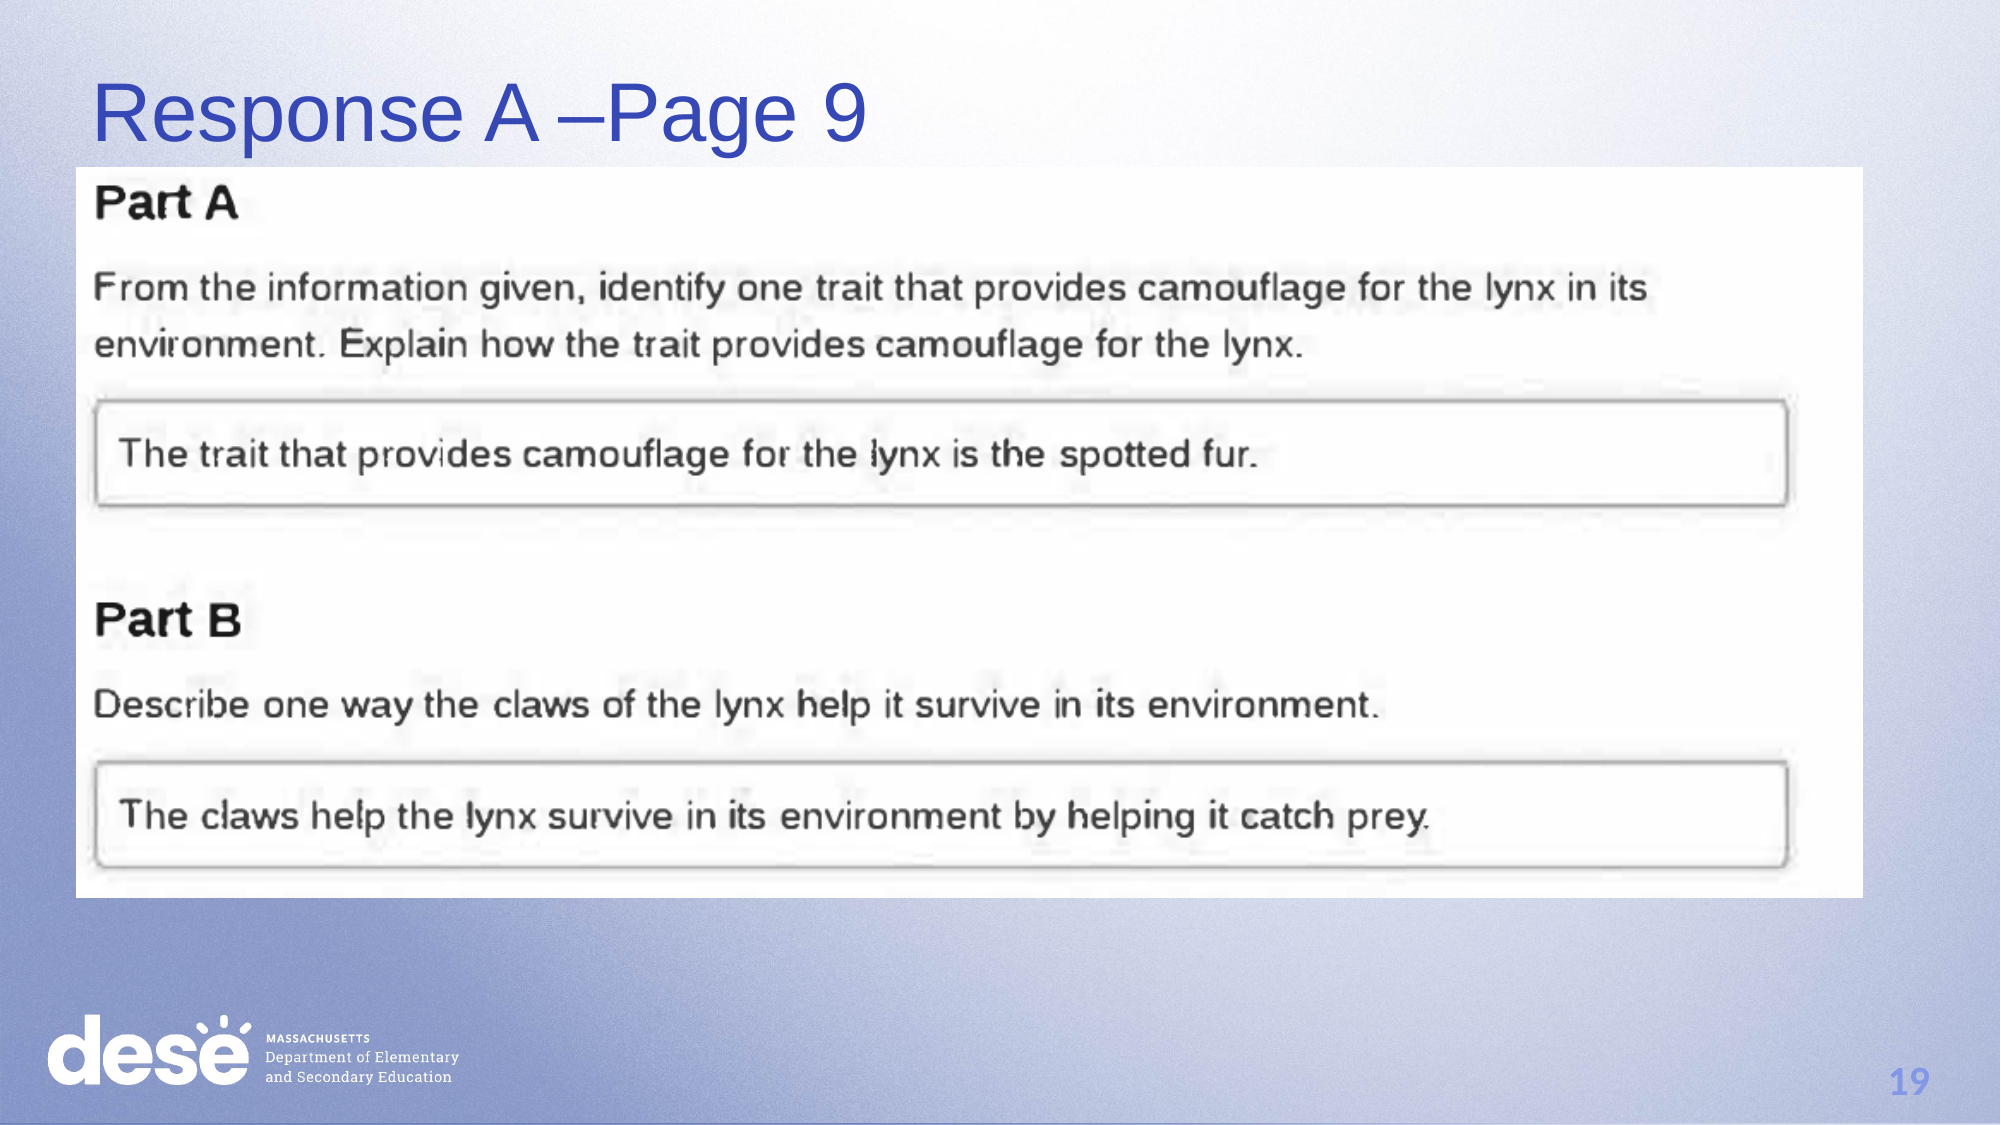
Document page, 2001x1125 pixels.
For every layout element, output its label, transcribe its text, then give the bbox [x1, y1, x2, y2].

picture [0, 0, 2000, 1125]
title Response A –Page 9 [76, 35, 1880, 168]
